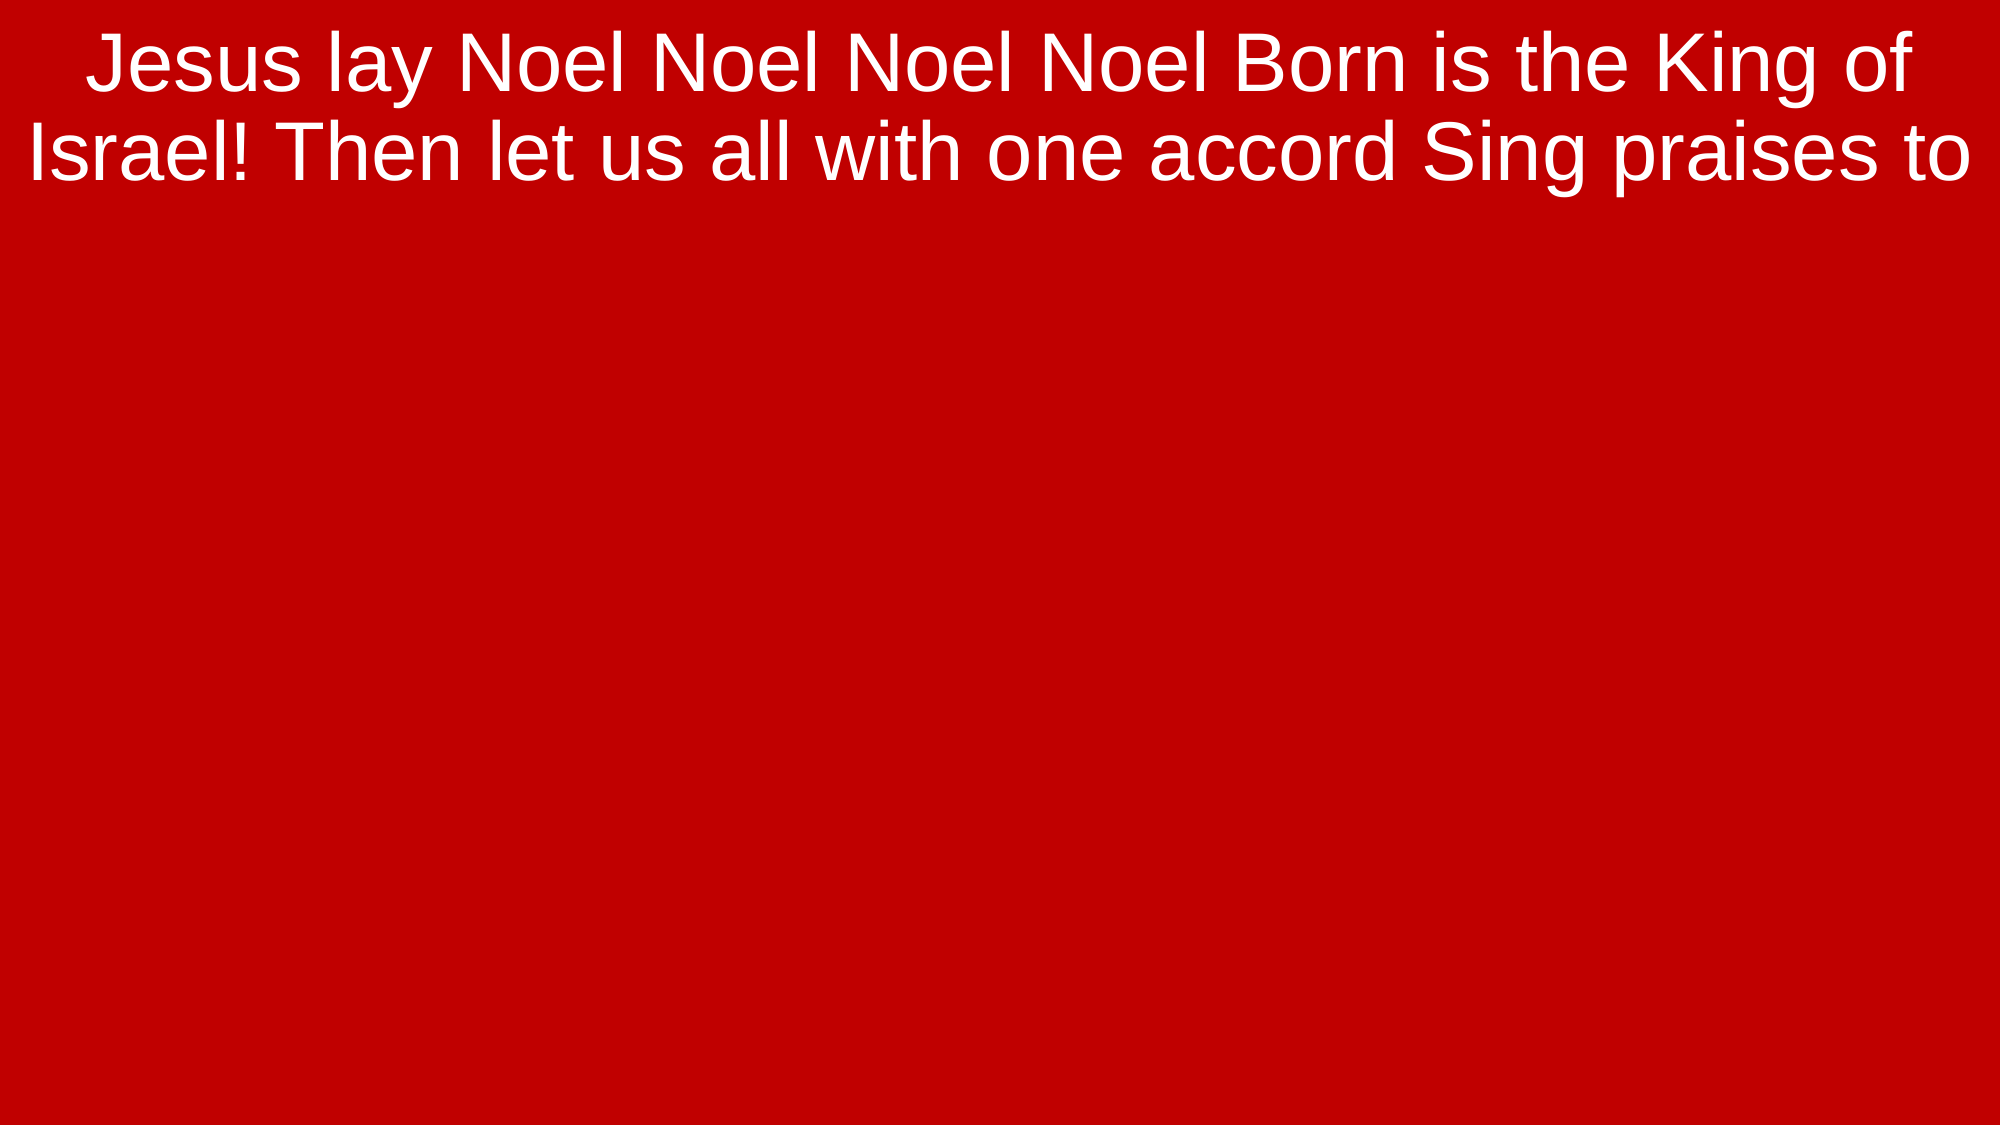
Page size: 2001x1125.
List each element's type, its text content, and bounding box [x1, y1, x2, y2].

list Jesus lay Noel Noel Noel Noel Born is the King of Israel! Then let us all with one accord Sing praises to [0, 11, 2000, 925]
